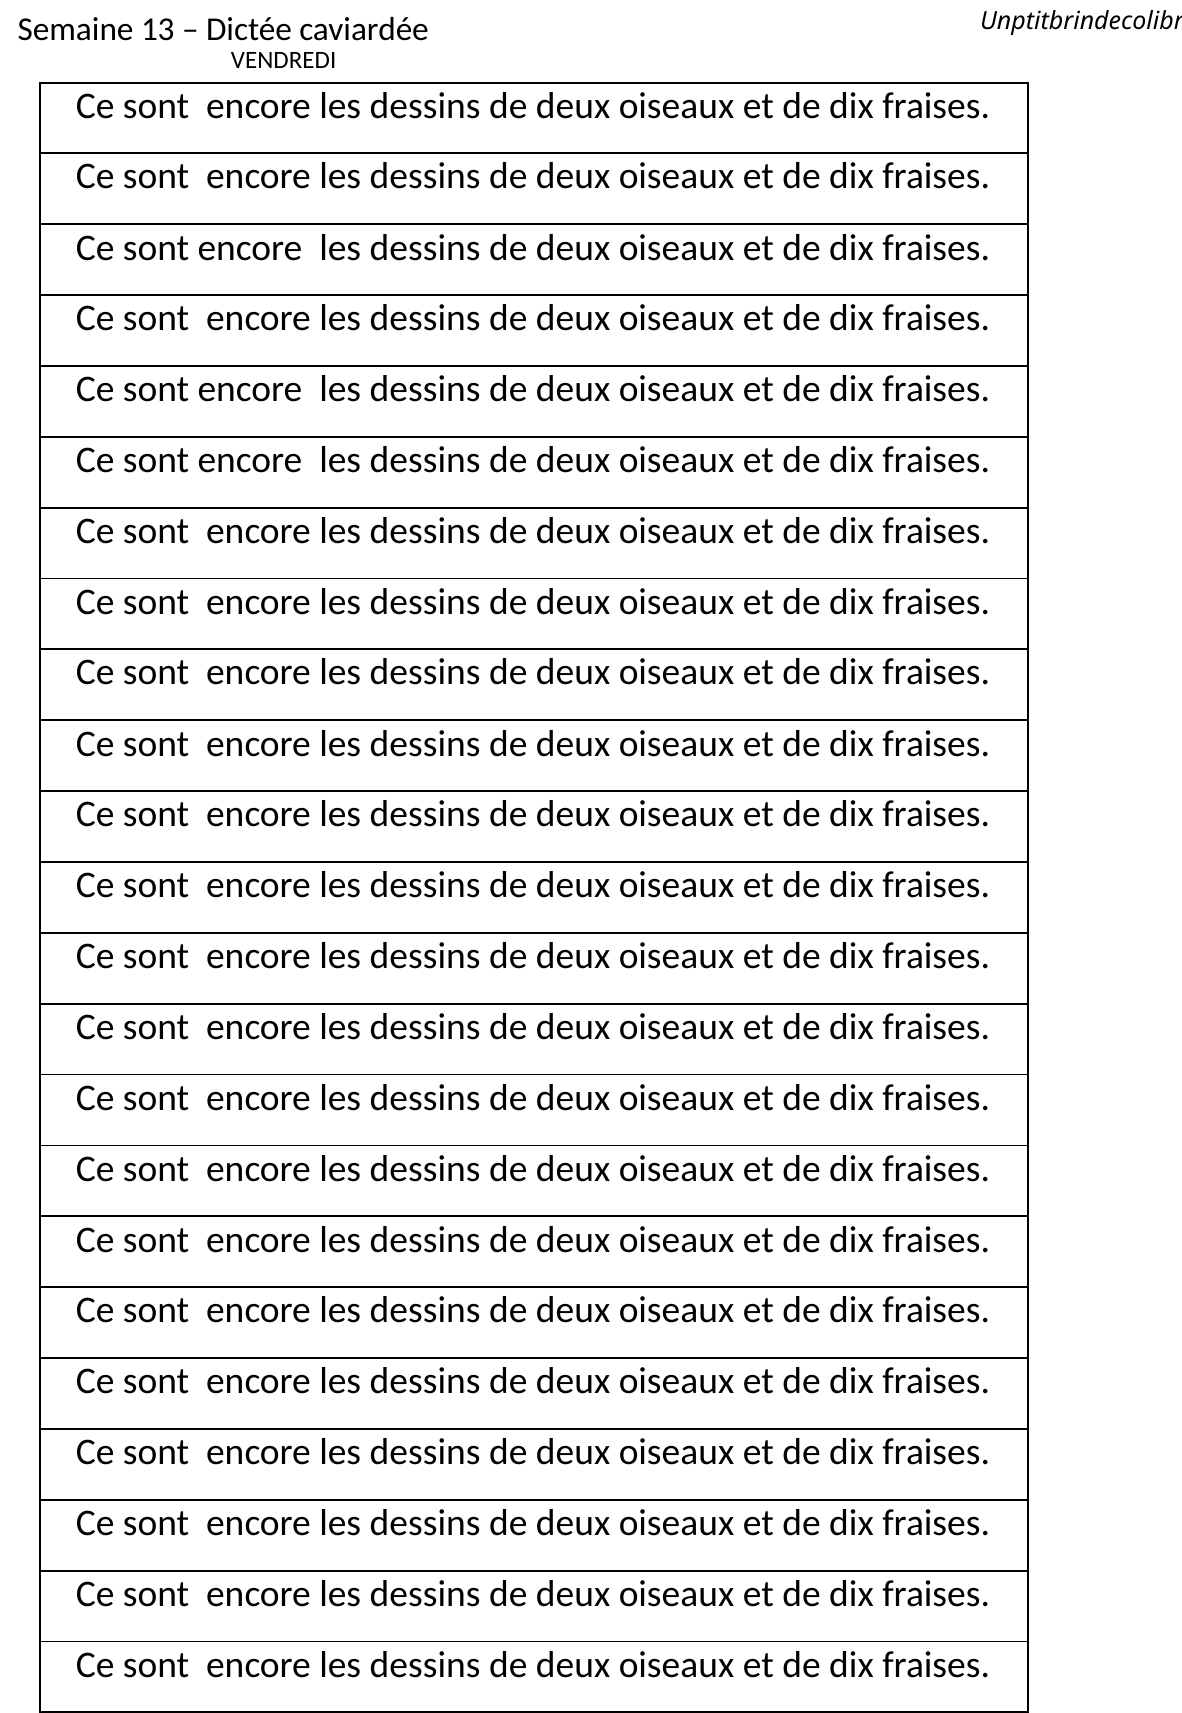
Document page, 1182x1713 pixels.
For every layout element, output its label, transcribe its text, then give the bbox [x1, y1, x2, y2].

table_cell Ce sont encore les dessins de deux oiseaux et de dix fraises. [41, 579, 1027, 648]
table_cell Ce sont encore les dessins de deux oiseaux et de dix fraises. [41, 438, 1027, 507]
table_cell Ce sont encore les dessins de deux oiseaux et de dix fraises. [41, 792, 1027, 861]
table_cell Ce sont encore les dessins de deux oiseaux et de dix fraises. [41, 1642, 1027, 1711]
table_cell Ce sont encore les dessins de deux oiseaux et de dix fraises. [41, 1075, 1027, 1145]
table_cell Ce sont encore les dessins de deux oiseaux et de dix fraises. [41, 1430, 1027, 1499]
table_cell Ce sont encore les dessins de deux oiseaux et de dix fraises. [41, 863, 1027, 932]
table_cell Ce sont encore les dessins de deux oiseaux et de dix fraises. [41, 1288, 1027, 1357]
table_cell Ce sont encore les dessins de deux oiseaux et de dix fraises. [41, 1217, 1027, 1286]
table_cell Ce sont encore les dessins de deux oiseaux et de dix fraises. [41, 934, 1027, 1003]
table_cell Ce sont encore les dessins de deux oiseaux et de dix fraises. [41, 1359, 1027, 1428]
table_cell Ce sont encore les dessins de deux oiseaux et de dix fraises. [41, 721, 1027, 790]
table_header Ce sont encore les dessins de deux oiseaux et de dix fraises. [41, 84, 1027, 152]
table_cell Ce sont encore les dessins de deux oiseaux et de dix fraises. [41, 1146, 1027, 1215]
table_cell Ce sont encore les dessins de deux oiseaux et de dix fraises. [41, 367, 1027, 436]
table_cell Ce sont encore les dessins de deux oiseaux et de dix fraises. [41, 509, 1027, 578]
table_cell Ce sont encore les dessins de deux oiseaux et de dix fraises. [41, 225, 1027, 294]
table_cell Ce sont encore les dessins de deux oiseaux et de dix fraises. [41, 296, 1027, 365]
text_box Unptitbrindecolibri [965, 0, 1182, 42]
table_cell Ce sont encore les dessins de deux oiseaux et de dix fraises. [41, 154, 1027, 223]
table_cell Ce sont encore les dessins de deux oiseaux et de dix fraises. [41, 1005, 1027, 1074]
table_cell Ce sont encore les dessins de deux oiseaux et de dix fraises. [41, 1501, 1027, 1570]
table_cell Ce sont encore les dessins de deux oiseaux et de dix fraises. [41, 650, 1027, 719]
text_box Semaine 13 – Dictée caviardée [2, 0, 445, 55]
table_cell Ce sont encore les dessins de deux oiseaux et de dix fraises. [41, 1572, 1027, 1641]
text_box VENDREDI [216, 36, 352, 81]
